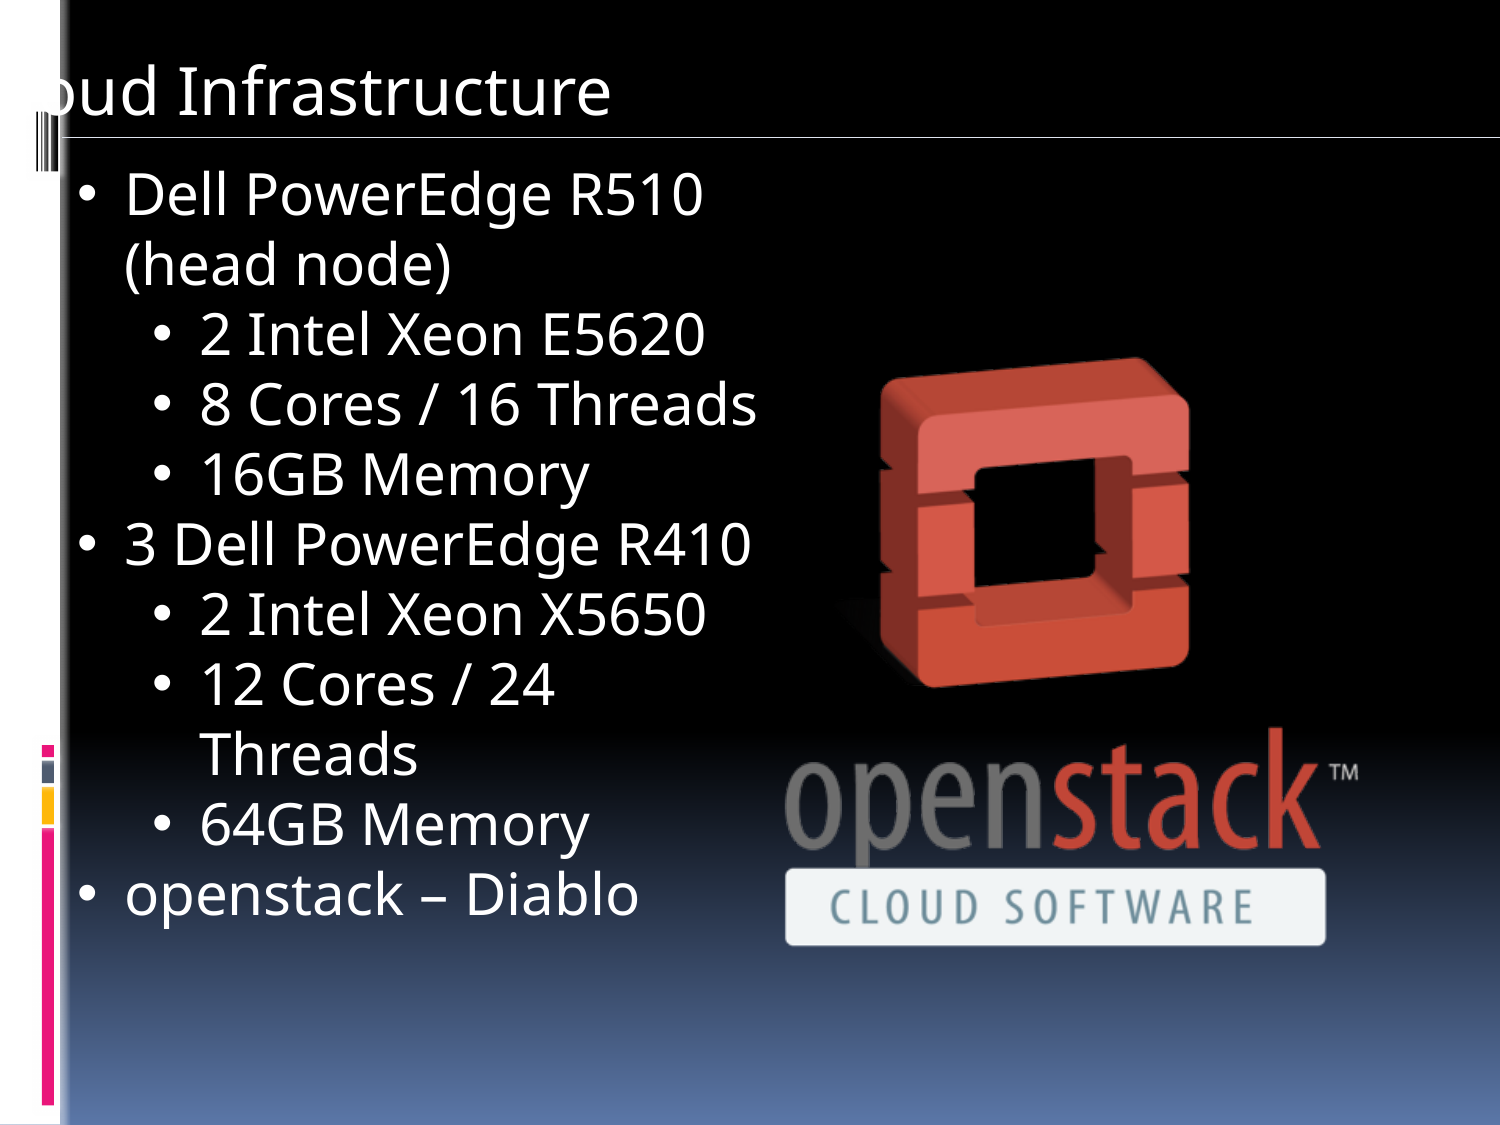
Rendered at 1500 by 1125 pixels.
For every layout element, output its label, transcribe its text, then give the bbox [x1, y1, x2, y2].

picture [689, 286, 1441, 1038]
text_box Dell PowerEdge R510 (head node) 2 Intel Xeon E5620 8 Cores / 16 Threads 16GB Memory 3 Dell PowerEdge R410 2 Intel Xeon X5650 12 Cores / 24 Threads 64GB Memory openstack – Diablo [62, 149, 800, 935]
text_box Cloud Infrastructure [0, 41, 630, 137]
